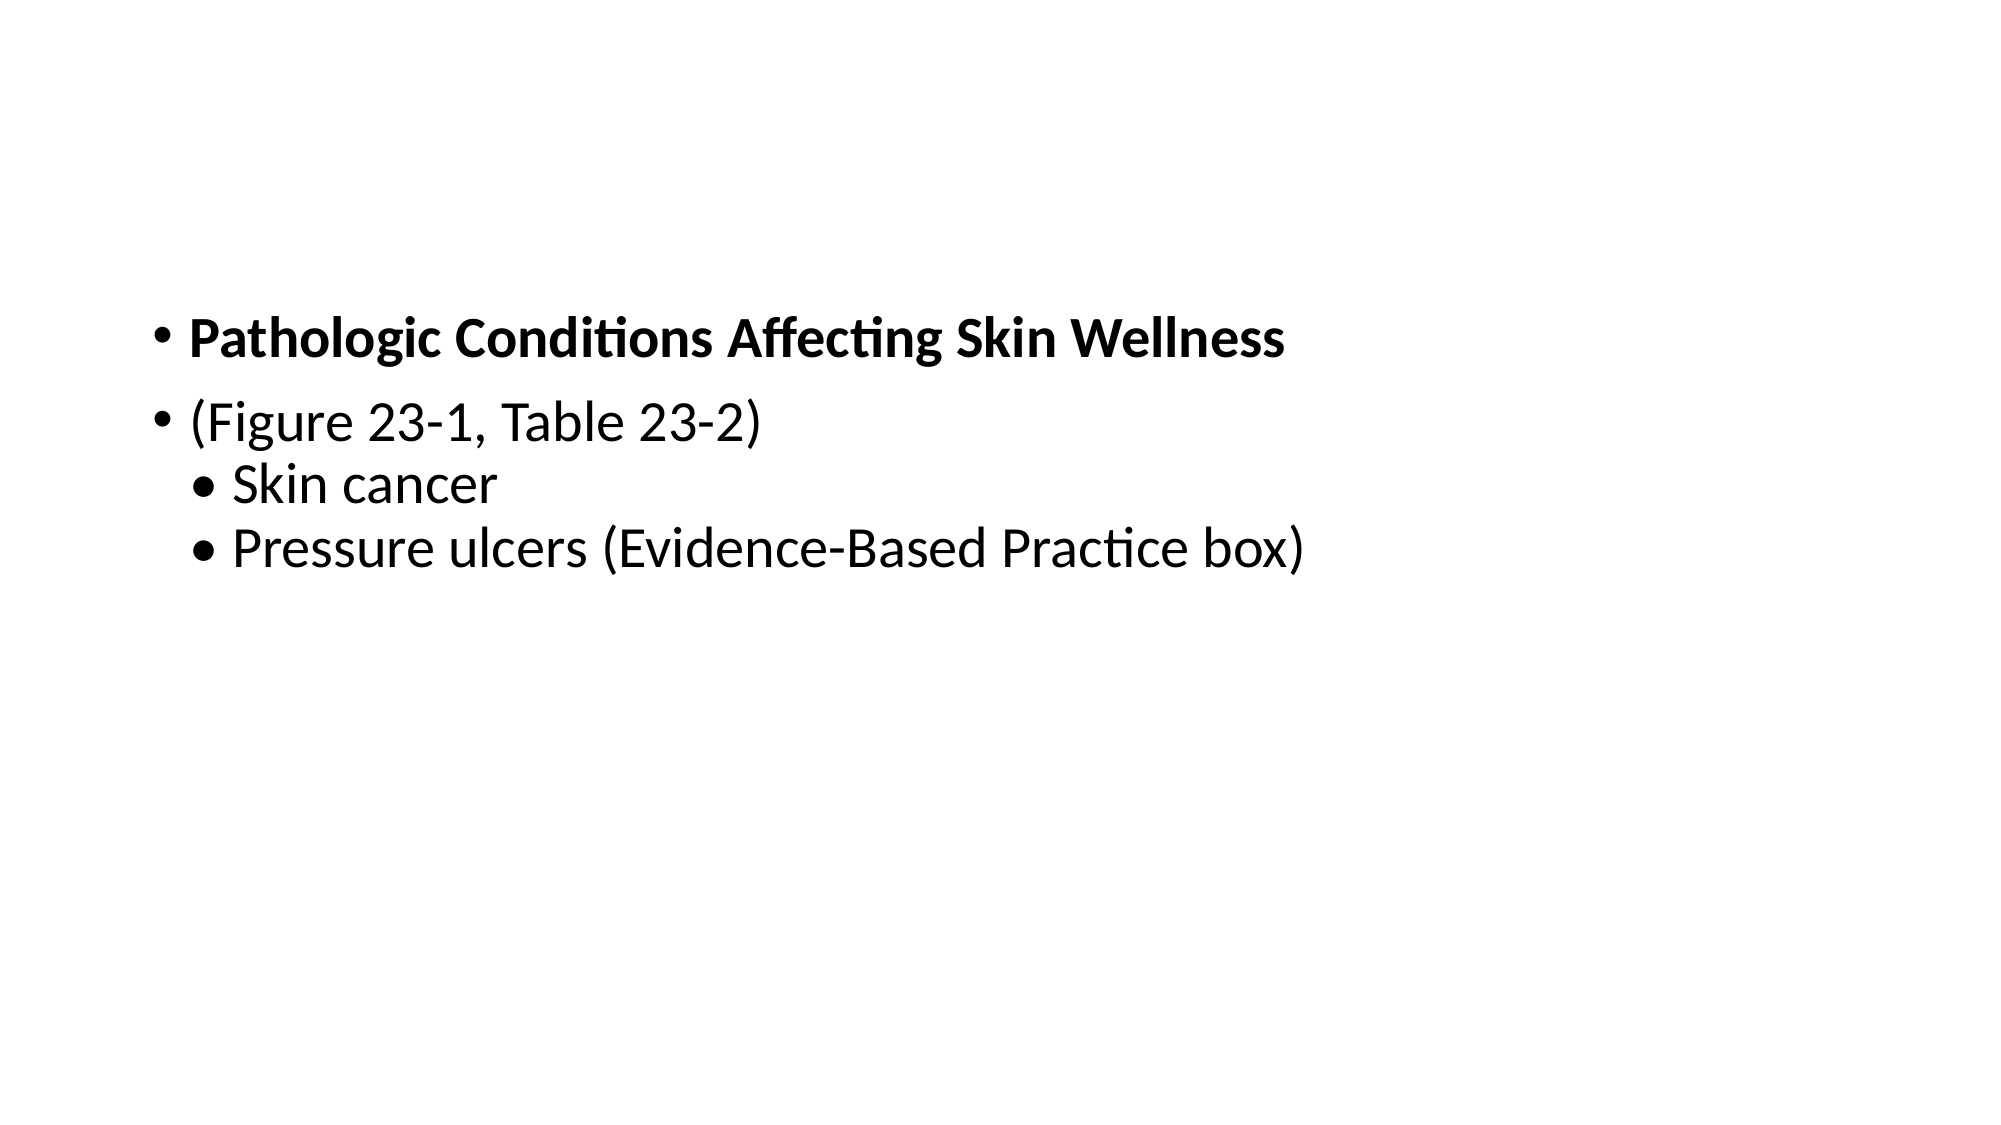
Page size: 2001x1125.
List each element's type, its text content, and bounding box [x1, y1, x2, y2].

list Pathologic Conditions Affecting Skin Wellness (Figure 23-1, Table 23-2) • Skin cancer • Pressure ulcers (Evidence-Based Practice box) [137, 299, 1863, 1014]
